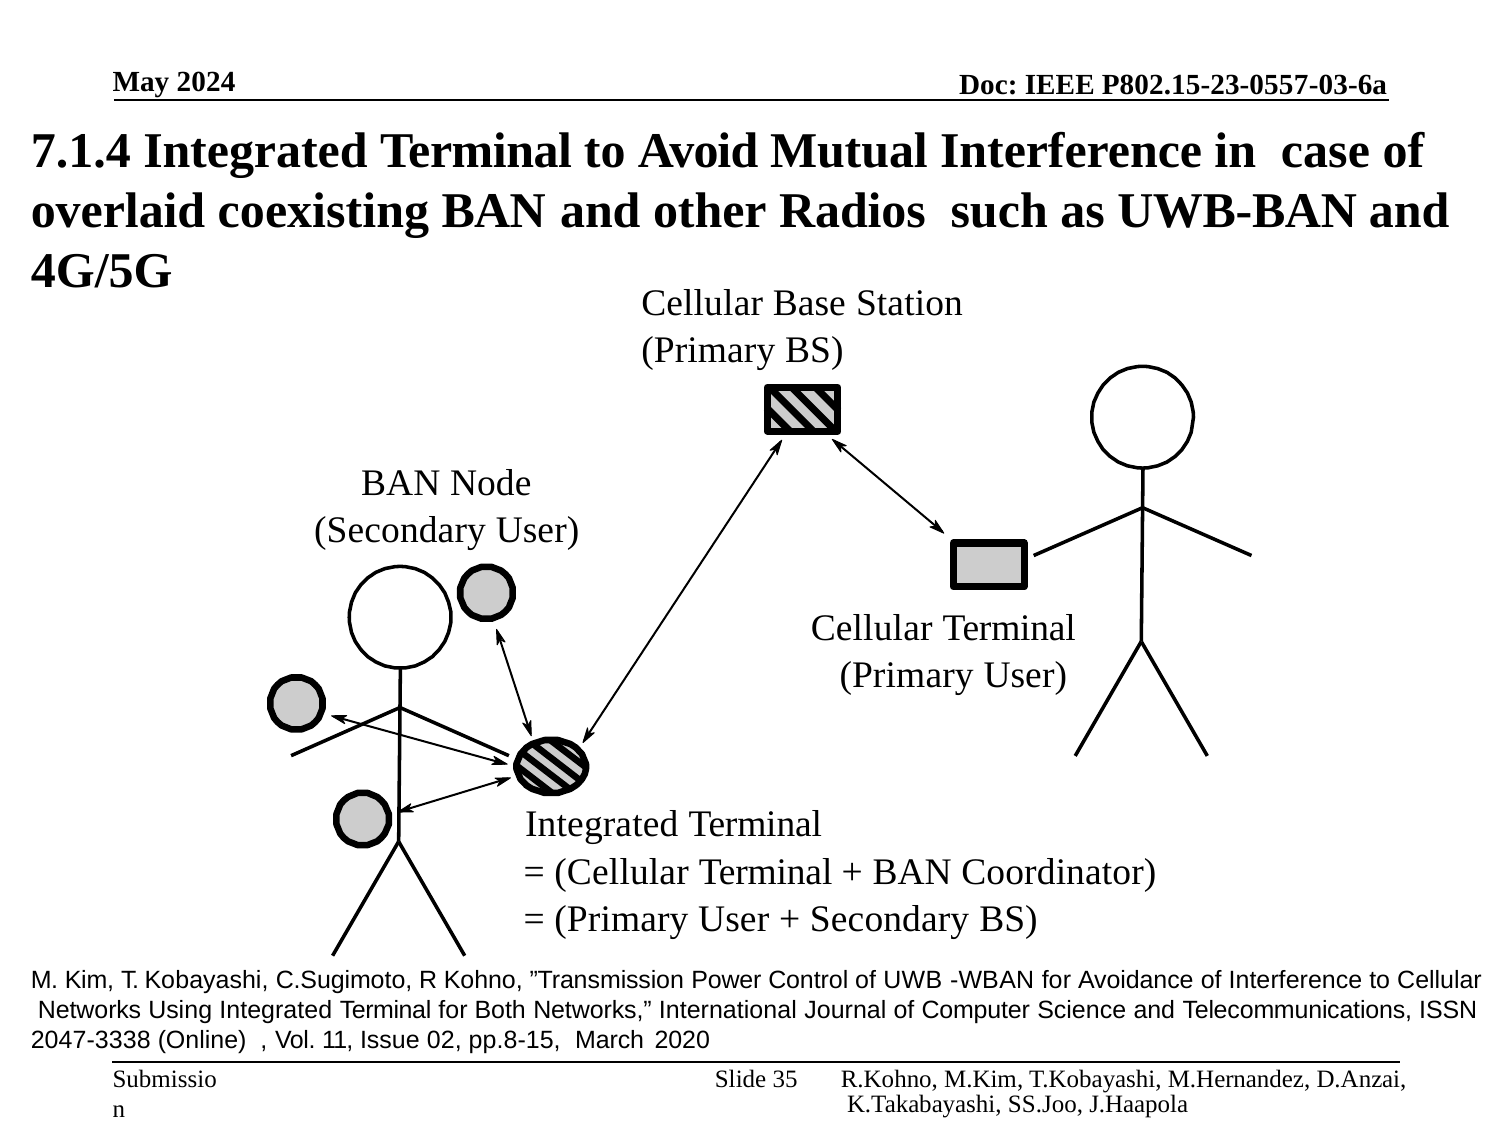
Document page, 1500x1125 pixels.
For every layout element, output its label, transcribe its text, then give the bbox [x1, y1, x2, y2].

slide_number Slide 35 [712, 1063, 801, 1093]
text_box [331, 715, 347, 724]
text_box Integrated Terminal = (Cellular Terminal + BAN Coordinator) = (Primary User + Secondary BS) M. Kim, T. Kobayashi, C.Sugimoto, R Kohno, ”Transmission Power Control of UWB -WBAN for Avoidance of Interference to Cellular Networks Using Integrated Terminal for Both Networks,” International Journal of Computer Science and Telecommunications, ISSN [28, 799, 1487, 1024]
text_box [770, 440, 782, 455]
text_box [930, 520, 944, 534]
text_box [522, 720, 532, 736]
text_box [832, 439, 847, 452]
text_box [496, 629, 506, 645]
text_box [1091, 366, 1194, 469]
text_box [495, 777, 511, 787]
footer R.Kohno, M.Kim, T.Kobayashi, M.Hernandez, D.Anzai, K.Takabayashi, SS.Joo, J.Haapola [840, 1062, 1413, 1093]
text_box [270, 677, 323, 730]
text_box [516, 740, 587, 793]
text_box 7.1.4 Integrated Terminal to Avoid Mutual Interference in case of overlaid coexisting BAN and other Radios such as UWB-BAN and 4G/5G [28, 117, 1452, 298]
text_box [491, 756, 508, 765]
text_box 2047-3338 (Online) , Vol. 11, Issue 02, pp.8-15, March 2020 [28, 1024, 717, 1055]
text_box [582, 727, 595, 743]
text_box [460, 566, 513, 619]
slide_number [112, 62, 375, 98]
text_box [345, 792, 380, 799]
text_box Cellular Base Station (Primary BS) BAN Node (Secondary User) Cellular Terminal (Primary User) [312, 298, 1081, 696]
